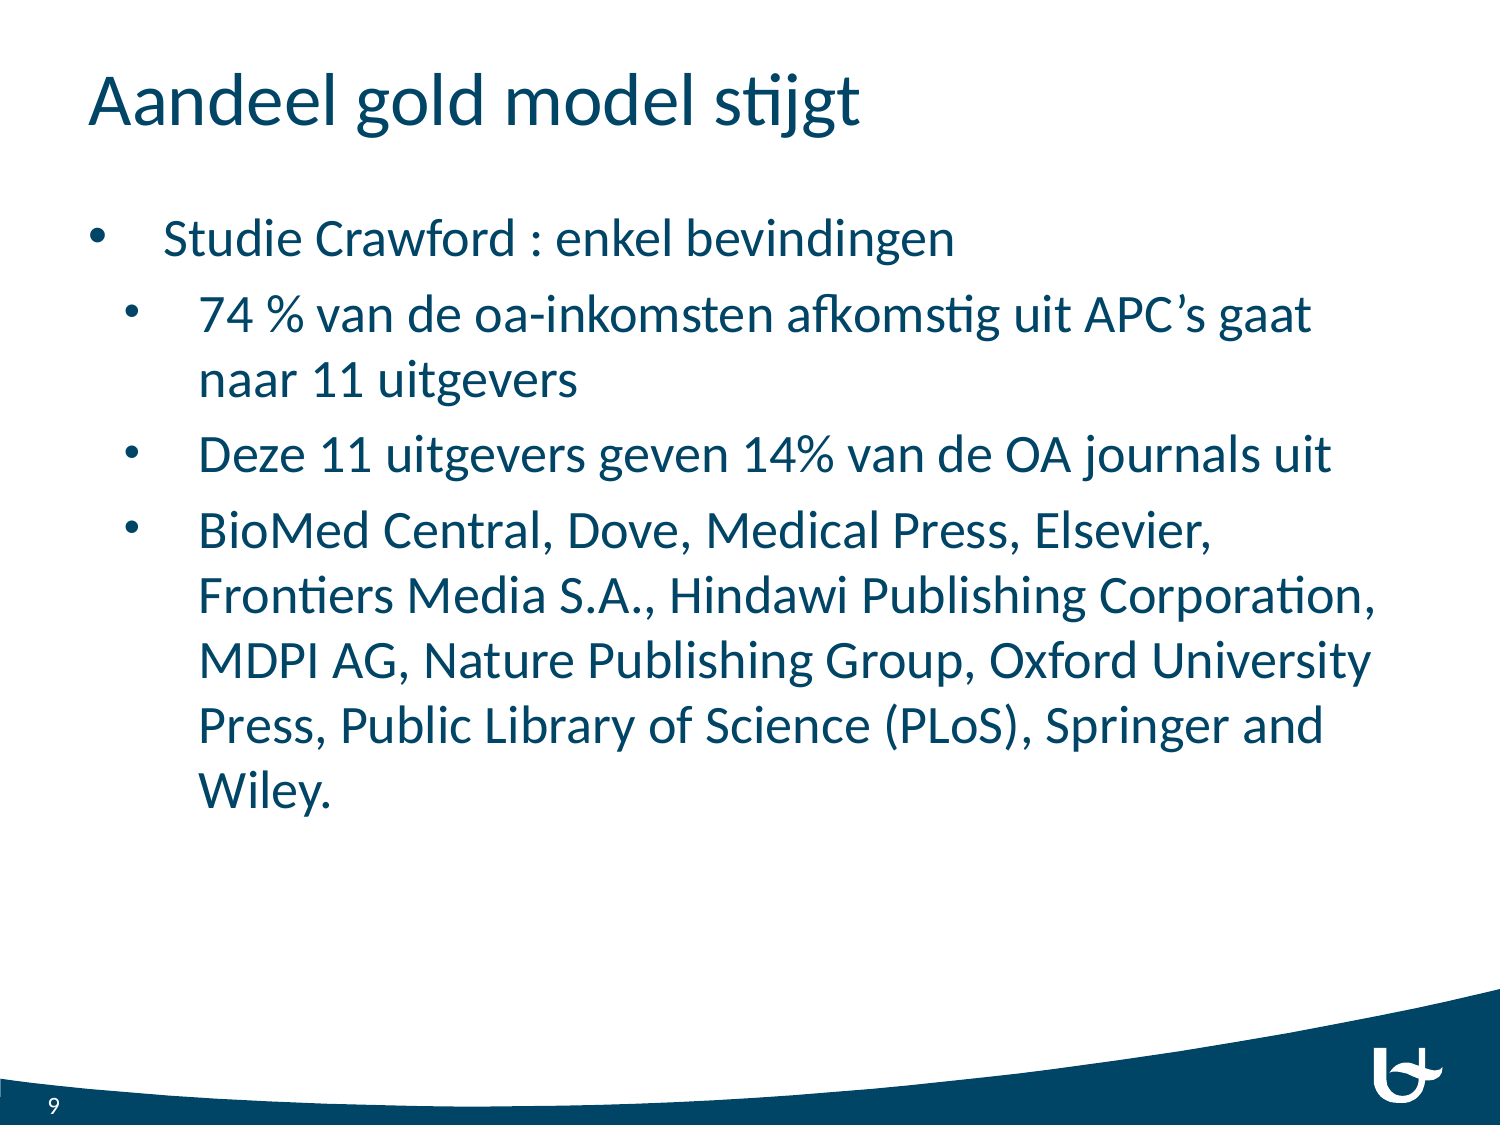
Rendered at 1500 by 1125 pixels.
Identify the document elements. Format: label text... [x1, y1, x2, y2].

list Studie Crawford : enkel bevindingen 74 % van de oa-inkomsten afkomstig uit APC’s gaat naar 11 uitgevers Deze 11 uitgevers geven 14% van de OA journals uit BioMed Central, Dove, Medical Press, Elsevier, Frontiers Media S.A., Hindawi Publishing Corporation, MDPI AG, Nature Publishing Group, Oxford University Press, Public Library of Science (PLoS), Springer and Wiley. [88, 196, 1412, 1000]
slide_number 9 [0, 1083, 75, 1125]
title Aandeel gold model stijgt [88, 19, 1412, 173]
